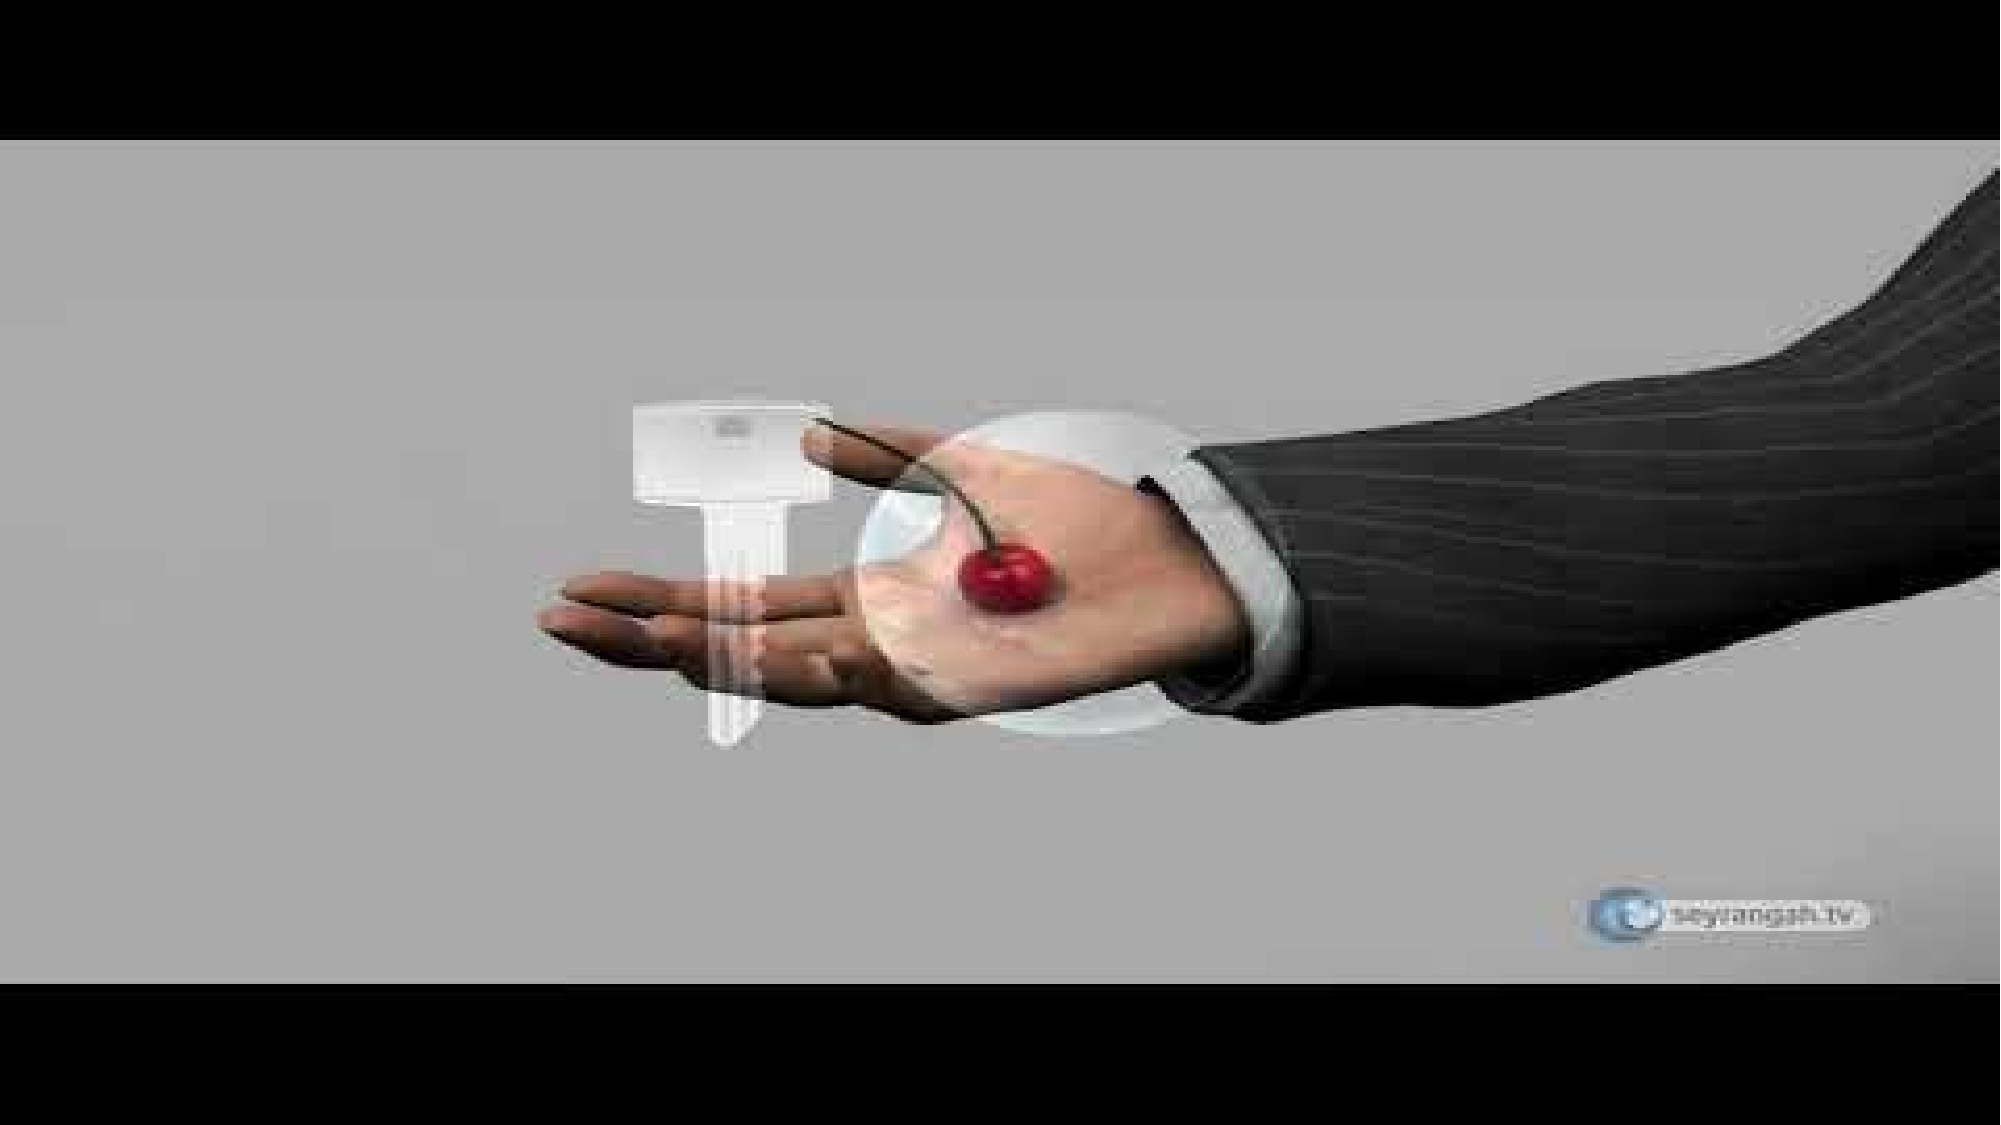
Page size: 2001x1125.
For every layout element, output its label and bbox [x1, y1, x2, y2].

text_box [0, 0, 2000, 1125]
